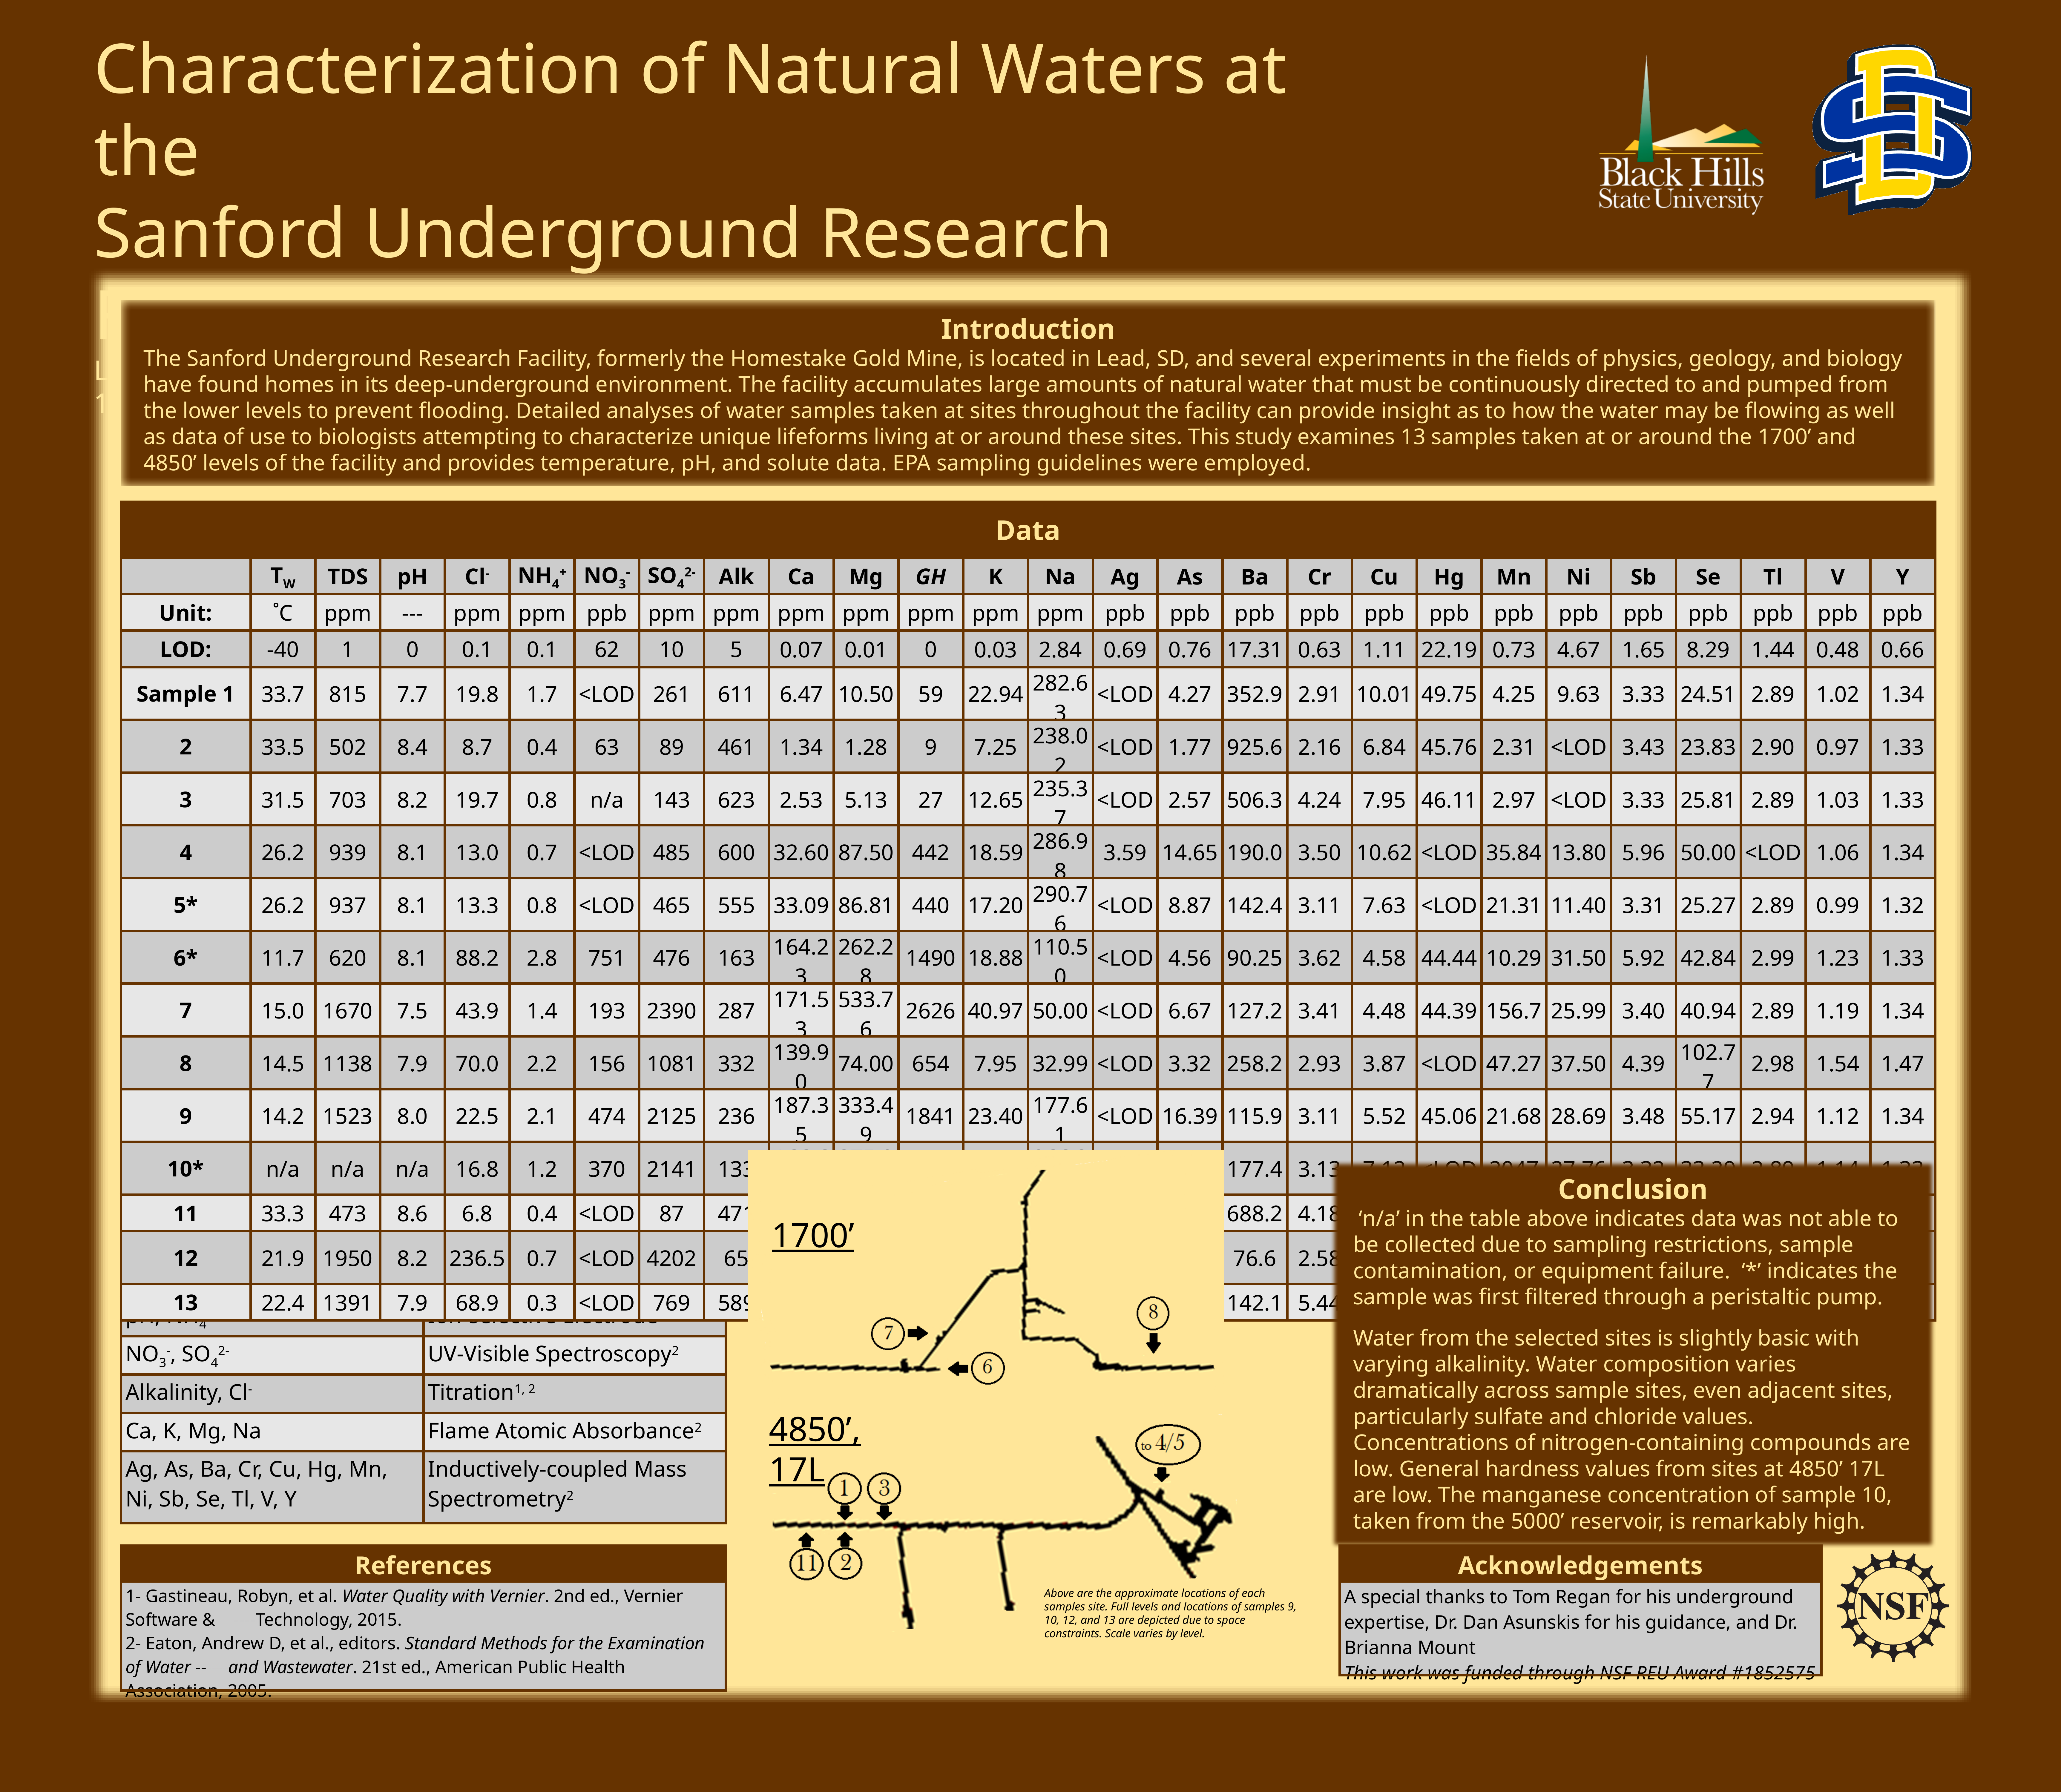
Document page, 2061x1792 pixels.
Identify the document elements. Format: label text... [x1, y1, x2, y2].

table_cell -40 [252, 632, 314, 666]
table_cell Titration1, 2 [425, 1376, 725, 1412]
table_cell <LOD [1094, 1038, 1156, 1088]
table_cell 7.63 [1353, 879, 1416, 930]
table_cell 45.15 [1159, 1143, 1221, 1150]
table_cell 4 [122, 826, 249, 877]
table_cell 3.32 [1159, 1038, 1221, 1088]
table_cell 1.54 [1807, 1038, 1869, 1088]
table_cell 1.34 [1872, 985, 1934, 1035]
table_cell 25.99 [1548, 985, 1610, 1035]
table_cell 282.63 [1029, 668, 1092, 719]
table_cell 14.2 [252, 1090, 314, 1141]
table_cell 110.50 [1029, 932, 1092, 982]
table_cell TDS [317, 559, 379, 593]
table_cell 8.6 [381, 1196, 444, 1230]
table_cell 13.3 [446, 879, 508, 930]
table_cell 1.33 [1872, 1143, 1934, 1162]
table_cell 1.34 [1872, 826, 1934, 877]
table_cell Se [1677, 559, 1740, 593]
table_cell Mn [1483, 559, 1545, 593]
table_cell 43.9 [446, 985, 508, 1035]
table_cell 4.24 [1289, 774, 1351, 824]
table_cell 12.65 [964, 774, 1027, 824]
table_cell 164.23 [770, 932, 832, 982]
table_cell 9 [900, 721, 962, 771]
table_cell 18.59 [964, 826, 1027, 877]
table_cell 1.33 [1872, 932, 1934, 982]
table_cell 8.2 [381, 1232, 444, 1283]
table_cell 16.39 [1159, 1090, 1221, 1141]
table_cell 3.87 [1353, 1038, 1416, 1088]
table_cell 1.44 [1742, 632, 1804, 666]
table_cell 623 [705, 774, 768, 824]
table_cell 32.60 [770, 826, 832, 877]
table_cell 1.2 [511, 1143, 573, 1193]
table_cell 68.9 [446, 1285, 508, 1319]
table_cell 0.66 [1872, 632, 1934, 666]
table_cell 22.4 [252, 1285, 314, 1319]
table_cell 163 [705, 932, 768, 982]
table_cell 102.77 [1677, 1038, 1740, 1088]
table_cell 7.95 [1353, 774, 1416, 824]
table_cell <LOD [1548, 774, 1610, 824]
table_cell 59.55 [964, 1143, 1027, 1150]
table_cell 3.40 [1612, 985, 1675, 1035]
table_header References [122, 1547, 725, 1580]
table_cell 156 [576, 1038, 638, 1088]
picture [1596, 45, 1768, 224]
table_cell 0 [381, 632, 444, 666]
table_cell 287 [705, 985, 768, 1035]
table_cell 1490 [900, 932, 962, 982]
table_cell 3.33 [1336, 1322, 1931, 1543]
table_cell 8.1 [381, 879, 444, 930]
table_cell <LOD [1418, 826, 1480, 877]
table_cell 262.28 [835, 932, 897, 982]
table_cell 7 [122, 985, 249, 1035]
table_cell <LOD [1094, 1143, 1156, 1150]
table_cell 166.67 [770, 1143, 832, 1150]
table_cell 2.2 [511, 1038, 573, 1088]
table_cell Ion-selective Electrode1 [425, 1322, 725, 1335]
table_cell Ni [1548, 559, 1610, 593]
table_cell 465 [640, 879, 703, 930]
table_cell 2.8 [511, 932, 573, 982]
table_cell 8.1 [381, 826, 444, 877]
table_cell 1081 [640, 1038, 703, 1088]
table_cell <LOD [1418, 1038, 1480, 1088]
table_cell 261 [640, 668, 703, 719]
table_cell 22.19 [1418, 632, 1480, 666]
table_cell 236.5 [446, 1232, 508, 1283]
table_cell 3.11 [1289, 879, 1351, 930]
table_cell 33.5 [252, 721, 314, 771]
table_cell 4.39 [1612, 1038, 1675, 1088]
table_cell 3.13 [1289, 1143, 1351, 1193]
table_header Acknowledgements [1931, 1196, 1933, 1230]
table_cell 2.89 [1742, 985, 1804, 1035]
table_cell 11 [122, 1196, 249, 1230]
table_cell ppb [1612, 595, 1675, 629]
table_cell 0.01 [835, 632, 897, 666]
table_cell 1841 [900, 1090, 962, 1141]
table_cell NO3-, SO42- [122, 1337, 422, 1373]
table_cell 0.8 [511, 879, 573, 930]
table_cell n/a [252, 1143, 314, 1193]
table_cell 10 [640, 632, 703, 666]
table_cell 3.32 [1612, 1143, 1675, 1161]
table_cell ˚C [252, 595, 314, 629]
table_cell 1.47 [1872, 1038, 1934, 1088]
table_cell 2.31 [1483, 721, 1545, 771]
table_cell ppb [1094, 595, 1156, 629]
table_cell 0.97 [1807, 721, 1869, 771]
table_cell 0.69 [1094, 632, 1156, 666]
table_cell NO3- [576, 559, 638, 593]
table_cell 31.5 [252, 774, 314, 824]
table_cell 0.4 [511, 1196, 573, 1230]
table_cell 19.8 [446, 668, 508, 719]
text_box Above are the approximate locations of each samples site. Full levels and locations of samples 9, 10, 12, and 13 are depicted due to space constraints. Scale varies by level. [1040, 1584, 1305, 1642]
table_cell ppm [964, 595, 1027, 629]
table_cell 6.52 [1332, 1196, 1333, 1230]
table_cell <LOD [1094, 1090, 1156, 1141]
table_cell 0.7 [511, 1232, 573, 1283]
table_cell <LOD [576, 879, 638, 930]
table_cell 476 [640, 932, 703, 982]
table_cell <LOD [1548, 721, 1610, 771]
table_cell 4.58 [1353, 932, 1416, 982]
table_cell 139.90 [770, 1038, 832, 1088]
table_cell <LOD [1094, 774, 1156, 824]
table_cell 9.63 [1548, 668, 1610, 719]
table_cell 620 [317, 932, 379, 982]
table_cell 1961 [900, 1143, 962, 1150]
table_cell 8.4 [381, 721, 444, 771]
table_cell 352.9 [1224, 668, 1286, 719]
table_cell 33.3 [252, 1196, 314, 1230]
table_cell 611 [705, 668, 768, 719]
table_cell 2.16 [1289, 721, 1351, 771]
table_cell ppb [1742, 595, 1804, 629]
table_cell 156.7 [1483, 985, 1545, 1035]
table_cell 33.09 [770, 879, 832, 930]
table_cell ppb [1289, 595, 1351, 629]
table_cell 0.73 [1483, 632, 1545, 666]
table_cell <LOD [576, 826, 638, 877]
table_cell 10.50 [835, 668, 897, 719]
table_cell 25.27 [1677, 879, 1740, 930]
table_cell 0.03 [964, 632, 1027, 666]
table_cell 0.07 [770, 632, 832, 666]
table_cell 63 [576, 721, 638, 771]
table_cell ppb [1548, 595, 1610, 629]
table_cell 2.89 [1742, 668, 1804, 719]
text_box [105, 285, 1960, 1691]
table_cell Alk [705, 559, 768, 593]
table_cell 2125 [640, 1090, 703, 1141]
table_cell Unit: [122, 595, 249, 629]
table_cell Ca [770, 559, 832, 593]
table_cell 1- Gastineau, Robyn, et al. Water Quality with Vernier. 2nd ed., Vernier Software & ----Technology, 2015. 2- Eaton, Andrew D, et al., editors. Standard Methods for the Examination of Water ------and Wastewater. 21st ed., American Public Health Association, 2005. [122, 1583, 725, 1689]
table_cell 2.93 [1289, 1038, 1351, 1088]
table_cell 171.53 [770, 985, 832, 1035]
table_cell <LOD [1742, 826, 1804, 877]
table_cell 4.18 [1289, 1196, 1332, 1230]
table_cell 24.51 [1677, 668, 1740, 719]
table_cell Ca, K, Mg, Na [122, 1414, 422, 1450]
table_cell 21.31 [1483, 879, 1545, 930]
table_cell 5.92 [1612, 932, 1675, 982]
table_cell 6.67 [1159, 985, 1221, 1035]
table_cell Na [1823, 1322, 1936, 1548]
table_cell 1.33 [1872, 774, 1934, 824]
table_cell ppm [705, 595, 768, 629]
table_cell 0.4 [511, 721, 573, 771]
table_cell 10.01 [1353, 668, 1416, 719]
table_cell 235.37 [1029, 774, 1092, 824]
table_cell ppm [835, 595, 897, 629]
table_cell <LOD [576, 1196, 638, 1230]
table_cell 0.76 [1159, 632, 1221, 666]
table_cell 238.02 [1029, 721, 1092, 771]
table_cell ppb [1483, 595, 1545, 629]
table_cell 74.00 [835, 1038, 897, 1088]
table_cell 2.89 [1742, 879, 1804, 930]
table_cell 375.03 [835, 1143, 897, 1150]
table_cell 13.0 [446, 826, 508, 877]
table_cell 44.44 [1418, 932, 1480, 982]
table_cell 26.2 [252, 879, 314, 930]
table_cell Ag, As, Ba, Cr, Cu, Hg, Mn, Ni, Sb, Se, Tl, V, Y [122, 1452, 422, 1522]
table_cell 5* [122, 879, 249, 930]
table_cell 44.39 [1418, 985, 1480, 1035]
table_cell ppm [900, 595, 962, 629]
picture [748, 1150, 1237, 1633]
table_cell 0.7 [511, 826, 573, 877]
table_cell 13.80 [1548, 826, 1610, 877]
table_cell 50.00 [1029, 985, 1092, 1035]
table_cell 3.62 [1289, 932, 1351, 982]
table_cell 3 [122, 774, 249, 824]
table_cell GH [900, 559, 962, 593]
table_cell 2.90 [1742, 721, 1804, 771]
table_cell 40.97 [964, 985, 1027, 1035]
table_cell 939 [317, 826, 379, 877]
table_cell 506.3 [1224, 774, 1286, 824]
table_cell 1.34 [1872, 1090, 1934, 1141]
table_cell 49.75 [1418, 668, 1480, 719]
table_cell 115.9 [1224, 1090, 1286, 1141]
table_cell 11.7 [252, 932, 314, 982]
table_cell 1.06 [1807, 826, 1869, 877]
table_cell 15.0 [252, 985, 314, 1035]
table_cell 1.34 [1872, 668, 1934, 719]
table_cell 332 [705, 1038, 768, 1088]
table_cell Cu [1353, 559, 1416, 593]
table_cell 22.19 [1823, 1322, 1935, 1547]
table_cell 266.37 [1029, 1143, 1092, 1150]
table_cell 440 [900, 879, 962, 930]
table_cell As [1159, 559, 1221, 593]
table_cell 70.0 [446, 1038, 508, 1088]
table_cell 55.17 [1677, 1090, 1740, 1141]
table_header Acknowledgements [1341, 1547, 1820, 1580]
table_cell 21.68 [1483, 1090, 1545, 1141]
table_cell 600 [705, 826, 768, 877]
table_cell LOD: [122, 632, 249, 666]
table_cell 7.25 [964, 721, 1027, 771]
table_cell 22.19 [1332, 1322, 1338, 1547]
table_cell 5.52 [1353, 1090, 1416, 1141]
table_cell 4.48 [1353, 985, 1416, 1035]
table_cell 27 [900, 774, 962, 824]
table_cell 143 [640, 774, 703, 824]
table_cell 3.50 [1289, 826, 1351, 877]
table_cell A special thanks to Tom Regan for his underground expertise, Dr. Dan Asunskis for his guidance, and Dr. Brianna Mount This work was funded through NSF REU Award #1852575 [1341, 1583, 1820, 1674]
table_cell 1.77 [1159, 721, 1221, 771]
table_cell 3.48 [1612, 1090, 1675, 1141]
text_box Characterization of Natural Waters at the Sanford Underground Research Facility Logan Smith1, Katrina H Jensen2, Michael Zehfus2 1-South Dakota State University, 2-Black Hills State University [89, 22, 1936, 486]
table_cell 1.14 [1807, 1143, 1869, 1161]
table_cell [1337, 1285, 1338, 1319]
table_cell 474 [576, 1090, 638, 1141]
table_cell ppm [770, 595, 832, 629]
table_cell pH, NH4+ [122, 1322, 422, 1335]
table_cell 1.7 [511, 668, 573, 719]
table_cell Sample 1 [122, 668, 249, 719]
table_cell 925.6 [1224, 721, 1286, 771]
table_cell 133 [705, 1143, 768, 1193]
table_cell 5.13 [835, 774, 897, 824]
picture [1812, 45, 1972, 215]
table_cell Inductively-coupled Mass Spectrometry2 [425, 1452, 725, 1522]
table_cell 7.5 [381, 985, 444, 1035]
table_cell 2.89 [1742, 774, 1804, 824]
table_cell ppb [1159, 595, 1221, 629]
table_cell ppm [1029, 595, 1092, 629]
table_cell 769 [640, 1285, 703, 1319]
table_cell 9 [122, 1090, 249, 1141]
table_cell Cr [1289, 559, 1351, 593]
table_cell ppm [317, 595, 379, 629]
table_cell ppb [1353, 595, 1416, 629]
table_cell <LOD [1418, 1143, 1480, 1161]
table_cell 1138 [317, 1038, 379, 1088]
table_cell 177.61 [1029, 1090, 1092, 1141]
table_cell 2.89 [1742, 1143, 1804, 1161]
table_cell 2.94 [1742, 1090, 1804, 1141]
table_cell 18.88 [964, 932, 1027, 982]
table_cell Alkalinity, Cl- [122, 1376, 422, 1412]
table_cell 5.44 [1289, 1285, 1331, 1319]
table_cell 0.63 [1289, 632, 1351, 666]
table_cell 1523 [317, 1090, 379, 1141]
table_cell 22.5 [446, 1090, 508, 1141]
table_cell 1.34 [770, 721, 832, 771]
table_cell 33.7 [252, 668, 314, 719]
table_cell 6.8 [446, 1196, 508, 1230]
table_cell 1.23 [1807, 932, 1869, 982]
table_cell 76.6 [1224, 1232, 1286, 1283]
table_cell 937 [317, 879, 379, 930]
table_cell 10.62 [1353, 826, 1416, 877]
table_cell ppm [640, 595, 703, 629]
table_cell 2.84 [1029, 632, 1092, 666]
table_cell 3.31 [1612, 879, 1675, 930]
table_cell 286.98 [1029, 826, 1092, 877]
table_cell 2.91 [1289, 668, 1351, 719]
table_cell 533.76 [835, 985, 897, 1035]
table_cell 89 [640, 721, 703, 771]
table_cell 11.40 [1548, 879, 1610, 930]
table_cell 7.9 [381, 1285, 444, 1319]
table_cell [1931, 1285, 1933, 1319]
table_cell <LOD [576, 1285, 638, 1319]
table_cell 62 [576, 632, 638, 666]
table_cell <LOD [1418, 879, 1480, 930]
picture [1837, 1550, 1949, 1662]
table_cell 7.95 [964, 1038, 1027, 1088]
table_cell <LOD [1094, 879, 1156, 930]
table_cell 12 [122, 1232, 249, 1283]
table_cell 5.96 [1612, 826, 1675, 877]
table_cell 17.20 [964, 879, 1027, 930]
table_cell [122, 559, 249, 593]
table_cell 2.57 [1159, 774, 1221, 824]
table_cell Y [1872, 559, 1934, 593]
table_cell 16.8 [446, 1143, 508, 1193]
table_cell n/a [317, 1143, 379, 1193]
table_cell K [964, 559, 1027, 593]
table_cell n/a [381, 1143, 444, 1193]
table_cell 193 [576, 985, 638, 1035]
table_cell 0.1 [446, 632, 508, 666]
table_cell 654 [900, 1038, 962, 1088]
table_cell <LOD [1094, 932, 1156, 982]
table_cell Sb [1612, 559, 1675, 593]
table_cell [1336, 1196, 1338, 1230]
table_cell n/a [576, 774, 638, 824]
table_cell 27.76 [1548, 1143, 1610, 1161]
table_cell 21.9 [252, 1232, 314, 1283]
table_cell 3.33 [1612, 774, 1675, 824]
table_cell 236 [705, 1090, 768, 1141]
table_cell 90.25 [1224, 932, 1286, 982]
table_cell 589 [705, 1285, 748, 1319]
table_cell Na [1029, 559, 1092, 593]
table_cell 177.4 [1224, 1143, 1286, 1193]
table_cell 8.0 [381, 1090, 444, 1141]
table_cell Ba [1224, 559, 1286, 593]
table_cell 4.67 [1548, 632, 1610, 666]
table_cell 86.81 [835, 879, 897, 930]
table_cell 17.31 [1224, 632, 1286, 666]
table_cell 25.81 [1677, 774, 1740, 824]
table_cell 6* [122, 932, 249, 982]
table_cell 59 [900, 668, 962, 719]
table_cell 2626 [900, 985, 962, 1035]
table_cell 2390 [640, 985, 703, 1035]
table_cell 19.7 [446, 774, 508, 824]
table_cell 45.76 [1418, 721, 1480, 771]
table_cell ppm [446, 595, 508, 629]
table_cell 2.53 [770, 774, 832, 824]
table_header Data [122, 503, 1934, 556]
table_cell 0.3 [511, 1285, 573, 1319]
table_cell 1.32 [1872, 879, 1934, 930]
table_cell 50.00 [1677, 826, 1740, 877]
table_cell 7.12 [1353, 1143, 1416, 1161]
table_cell 88.2 [446, 932, 508, 982]
table_cell 1.11 [1353, 632, 1416, 666]
table_cell 23.40 [964, 1090, 1027, 1141]
table_cell 33.29 [1677, 1143, 1740, 1161]
table_cell 1.65 [1612, 632, 1675, 666]
table_cell 1950 [317, 1232, 379, 1283]
table_cell Hg [1418, 559, 1480, 593]
table_cell 13 [122, 1285, 249, 1319]
table_cell 2141 [640, 1143, 703, 1193]
table_cell 473 [317, 1196, 379, 1230]
table_cell V [1807, 559, 1869, 593]
table_cell 0 [900, 632, 962, 666]
table_cell 2.1 [511, 1090, 573, 1141]
table_cell 8.29 [1677, 632, 1740, 666]
table_cell 3.59 [1094, 826, 1156, 877]
table_cell Tl [1742, 559, 1804, 593]
table_cell 4.25 [1483, 668, 1545, 719]
table_cell 688.2 [1224, 1196, 1286, 1230]
table_cell 40.94 [1677, 985, 1740, 1035]
table_cell 502 [317, 721, 379, 771]
table_cell 555 [705, 879, 768, 930]
text_box Conclusion ‘n/a’ in the table above indicates data was not able to be collected due to sampling restrictions, sample contamination, or equipment failure. ‘*’ indicates the sample was first filtered through a peristaltic pump. Water from the selected sites is slightly basic with varying alkalinity. Water composition varies dramatically across sample sites, even adjacent sites, particularly sulfate and chloride values. Concentrations of nitrogen-containing compounds are low. General hardness values from sites at 4850’ 17L are low. The manganese concentration of sample 10, taken from the 5000’ reservoir, is remarkably high. [1338, 1167, 1931, 1542]
table_cell 127.2 [1224, 985, 1286, 1035]
table_cell 46.11 [1418, 774, 1480, 824]
table_cell Cl- [446, 559, 508, 593]
table_cell 87.50 [835, 826, 897, 877]
table_cell 2.58 [1289, 1232, 1331, 1283]
table_cell 0.8 [511, 774, 573, 824]
table_cell --- [381, 595, 444, 629]
table_cell 47.27 [1483, 1038, 1545, 1088]
table_cell 28.69 [1548, 1090, 1610, 1141]
table_cell 1.12 [1807, 1090, 1869, 1141]
table_cell 3.33 [1612, 668, 1675, 719]
table_cell <LOD [576, 1232, 638, 1283]
table_cell 471 [705, 1196, 748, 1230]
table_cell 7.7 [381, 668, 444, 719]
table_cell Mg [835, 559, 897, 593]
table_cell UV-Visible Spectroscopy2 [425, 1337, 725, 1373]
table_cell 65 [705, 1232, 748, 1283]
text_box Introduction The Sanford Underground Research Facility, formerly the Homestake Gold Mine, is located in Lead, SD, and several experiments in the fields of physics, geology, and biology have found homes in its deep-underground environment. The facility accumulates large amounts of natural water that must be continuously directed to and pumped from the lower levels to prevent flooding. Detailed analyses of water samples taken at sites throughout the facility can provide insight as to how the water may be flowing as well as data of use to biologists attempting to characterize unique lifeforms living at or around these sites. This study examines 13 samples taken at or around the 1700’ and 4850’ levels of the facility and provides temperature, pH, and solute data. EPA sampling guidelines were employed. [125, 304, 1933, 483]
table_cell SO42- [640, 559, 703, 593]
table_cell 3.43 [1612, 721, 1675, 771]
table_cell 2.98 [1742, 1038, 1804, 1088]
table_cell 35.84 [1483, 826, 1545, 877]
table_cell 31.50 [1548, 932, 1610, 982]
table_cell 26.2 [252, 826, 314, 877]
table_cell ppb [1224, 595, 1286, 629]
table_cell 485 [640, 826, 703, 877]
table_cell 2.99 [1742, 932, 1804, 982]
table_cell 0.1 [511, 632, 573, 666]
table_cell NH4+ [511, 559, 573, 593]
table_cell 1.4 [511, 985, 573, 1035]
table_cell <LOD [1094, 721, 1156, 771]
table_cell 1.28 [835, 721, 897, 771]
table_cell 45.06 [1418, 1090, 1480, 1141]
table_cell Flame Atomic Absorbance2 [425, 1414, 725, 1450]
table_cell 10.29 [1483, 932, 1545, 982]
table_cell ppb [1872, 595, 1934, 629]
table_cell 370 [576, 1143, 638, 1193]
table_cell 0.99 [1807, 879, 1869, 930]
table_cell 14.65 [1159, 826, 1221, 877]
table_cell 6.84 [1353, 721, 1416, 771]
table_cell ppm [511, 595, 573, 629]
table_cell 258.2 [1224, 1038, 1286, 1088]
table_cell 8.87 [1159, 879, 1221, 930]
table_cell 333.49 [835, 1090, 897, 1141]
table_cell 751 [576, 932, 638, 982]
table_cell 10* [122, 1143, 249, 1193]
table_cell 42.84 [1677, 932, 1740, 982]
table_cell ppb [1418, 595, 1480, 629]
table_cell 3.41 [1289, 985, 1351, 1035]
table_cell 3.11 [1289, 1090, 1351, 1141]
table_cell 4202 [640, 1232, 703, 1283]
table_cell 187.35 [770, 1090, 832, 1141]
table_cell ppb [1677, 595, 1740, 629]
table_cell Ag [1094, 559, 1156, 593]
table_cell 32.99 [1029, 1038, 1092, 1088]
table_cell 23.83 [1677, 721, 1740, 771]
table_cell 142.1 [1224, 1285, 1286, 1319]
table_cell <LOD [1094, 985, 1156, 1035]
table_cell 442 [900, 826, 962, 877]
table_cell 4.56 [1159, 932, 1221, 982]
table_cell TW [252, 559, 314, 593]
table_cell <LOD [576, 668, 638, 719]
table_cell 2 [122, 721, 249, 771]
table_cell 6.47 [770, 668, 832, 719]
table_cell 461 [705, 721, 768, 771]
table_cell 1.02 [1807, 668, 1869, 719]
table_cell 190.0 [1224, 826, 1286, 877]
table_cell 4.27 [1159, 668, 1221, 719]
table_cell 815 [317, 668, 379, 719]
table_cell 2.97 [1483, 774, 1545, 824]
table_cell 1.33 [1872, 721, 1934, 771]
table_cell 1391 [317, 1285, 379, 1319]
table_cell 1 [317, 632, 379, 666]
table_cell 8.2 [381, 774, 444, 824]
table_cell pH [381, 559, 444, 593]
table_cell 14.5 [252, 1038, 314, 1088]
table_cell 8.1 [381, 932, 444, 982]
table_cell ppb [1807, 595, 1869, 629]
table_cell 5 [705, 632, 768, 666]
table_cell 2047 [1483, 1143, 1545, 1161]
table_cell 8 [122, 1038, 249, 1088]
table_cell 87 [640, 1196, 703, 1230]
table_cell 1.03 [1807, 774, 1869, 824]
table_cell 22.94 [964, 668, 1027, 719]
table_cell 1670 [317, 985, 379, 1035]
table_cell 7.9 [381, 1038, 444, 1088]
table_cell 290.76 [1029, 879, 1092, 930]
table_cell Na [1331, 1322, 1338, 1548]
table_cell 1.19 [1807, 985, 1869, 1035]
table_cell ppb [576, 595, 638, 629]
table_cell 37.50 [1548, 1038, 1610, 1088]
table_cell 0.48 [1807, 632, 1869, 666]
table_cell 703 [317, 774, 379, 824]
table_cell 8.7 [446, 721, 508, 771]
table_cell <LOD [1094, 668, 1156, 719]
table_cell 142.4 [1224, 879, 1286, 930]
